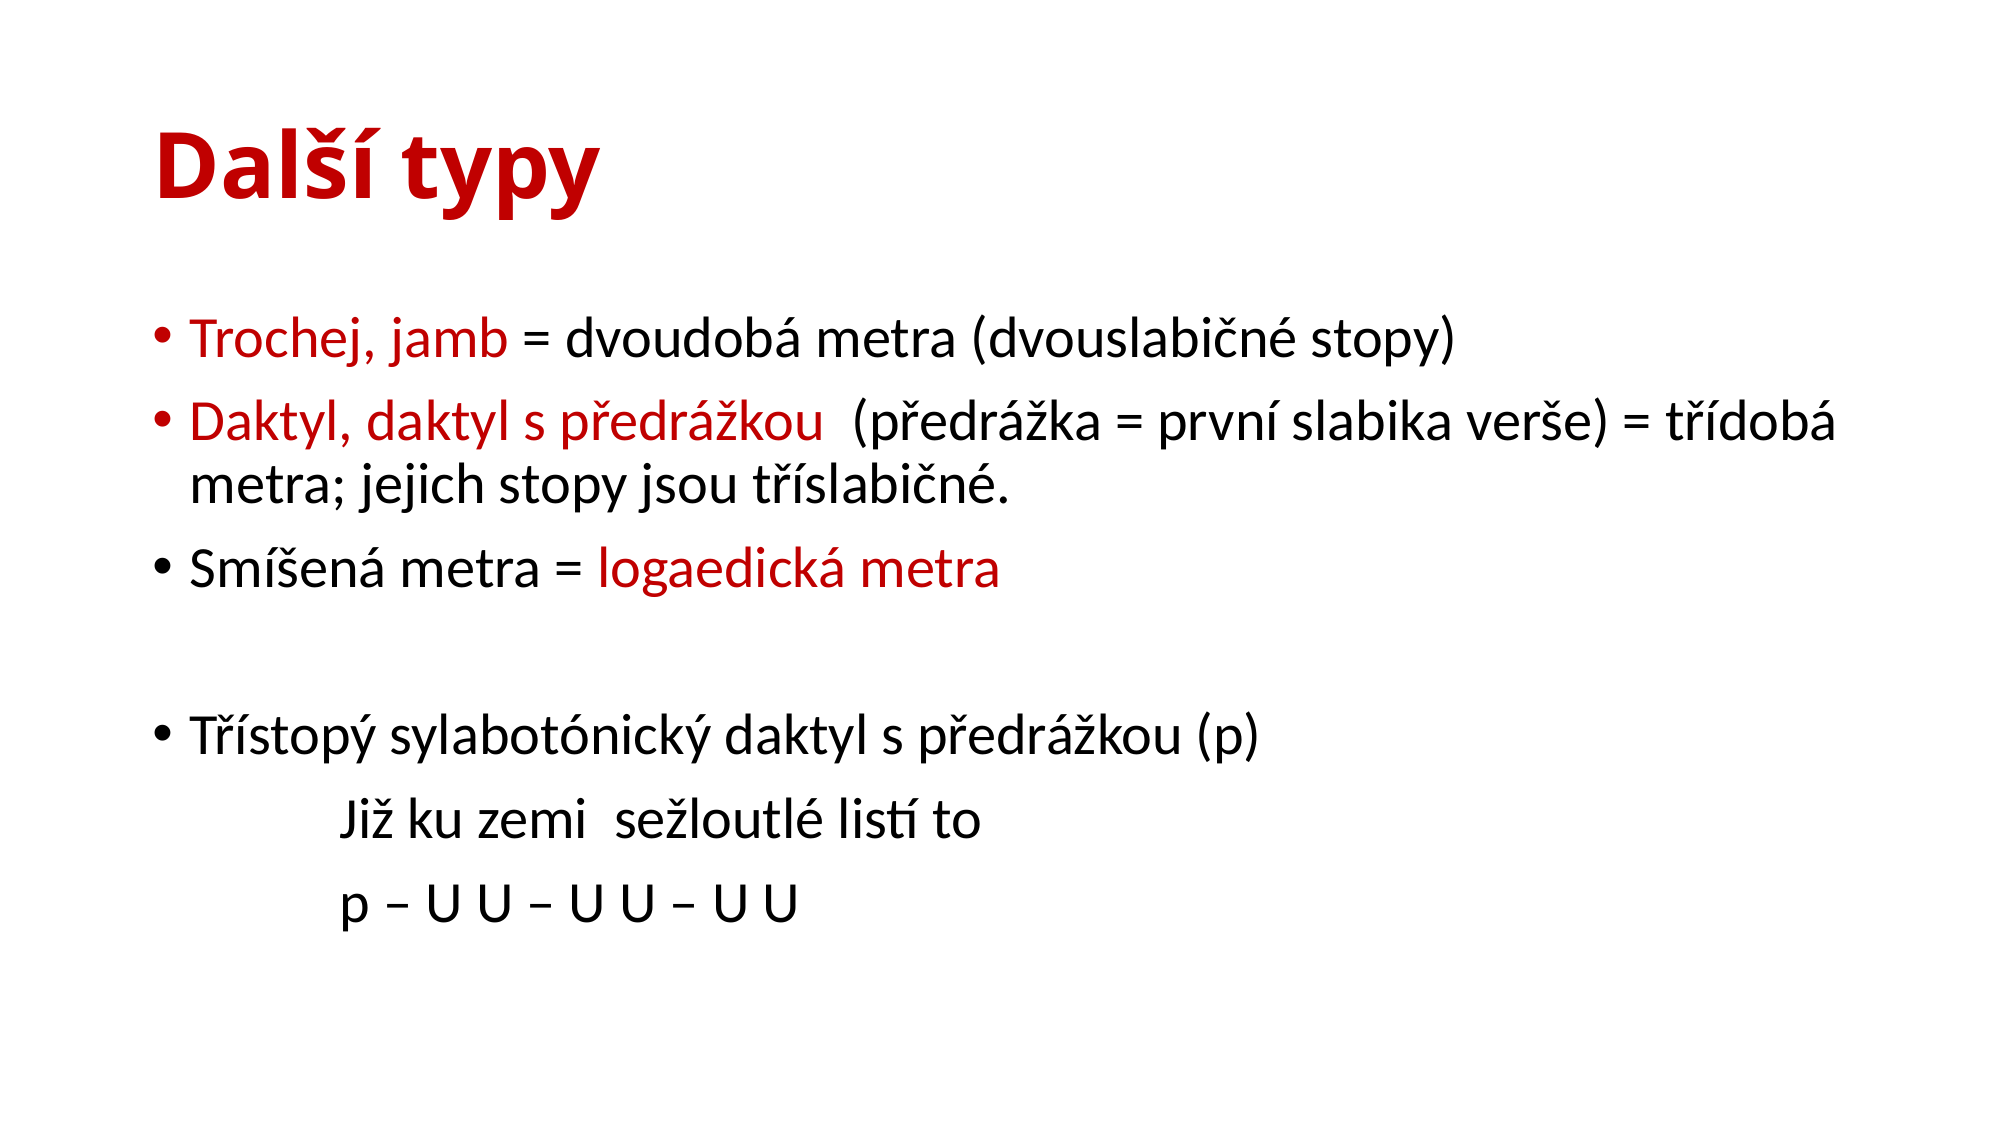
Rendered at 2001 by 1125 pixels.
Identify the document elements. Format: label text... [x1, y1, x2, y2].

title Další typy [137, 59, 1863, 278]
list Trochej, jamb = dvoudobá metra (dvouslabičné stopy) Daktyl, daktyl s předrážkou (předrážka = první slabika verše) = třídobá metra; jejich stopy jsou tříslabičné. Smíšená metra = logaedická metra Třístopý sylabotónický daktyl s předrážkou (p) Již ku zemi sežloutlé listí to p – U U – U U – U U [137, 299, 1863, 1014]
